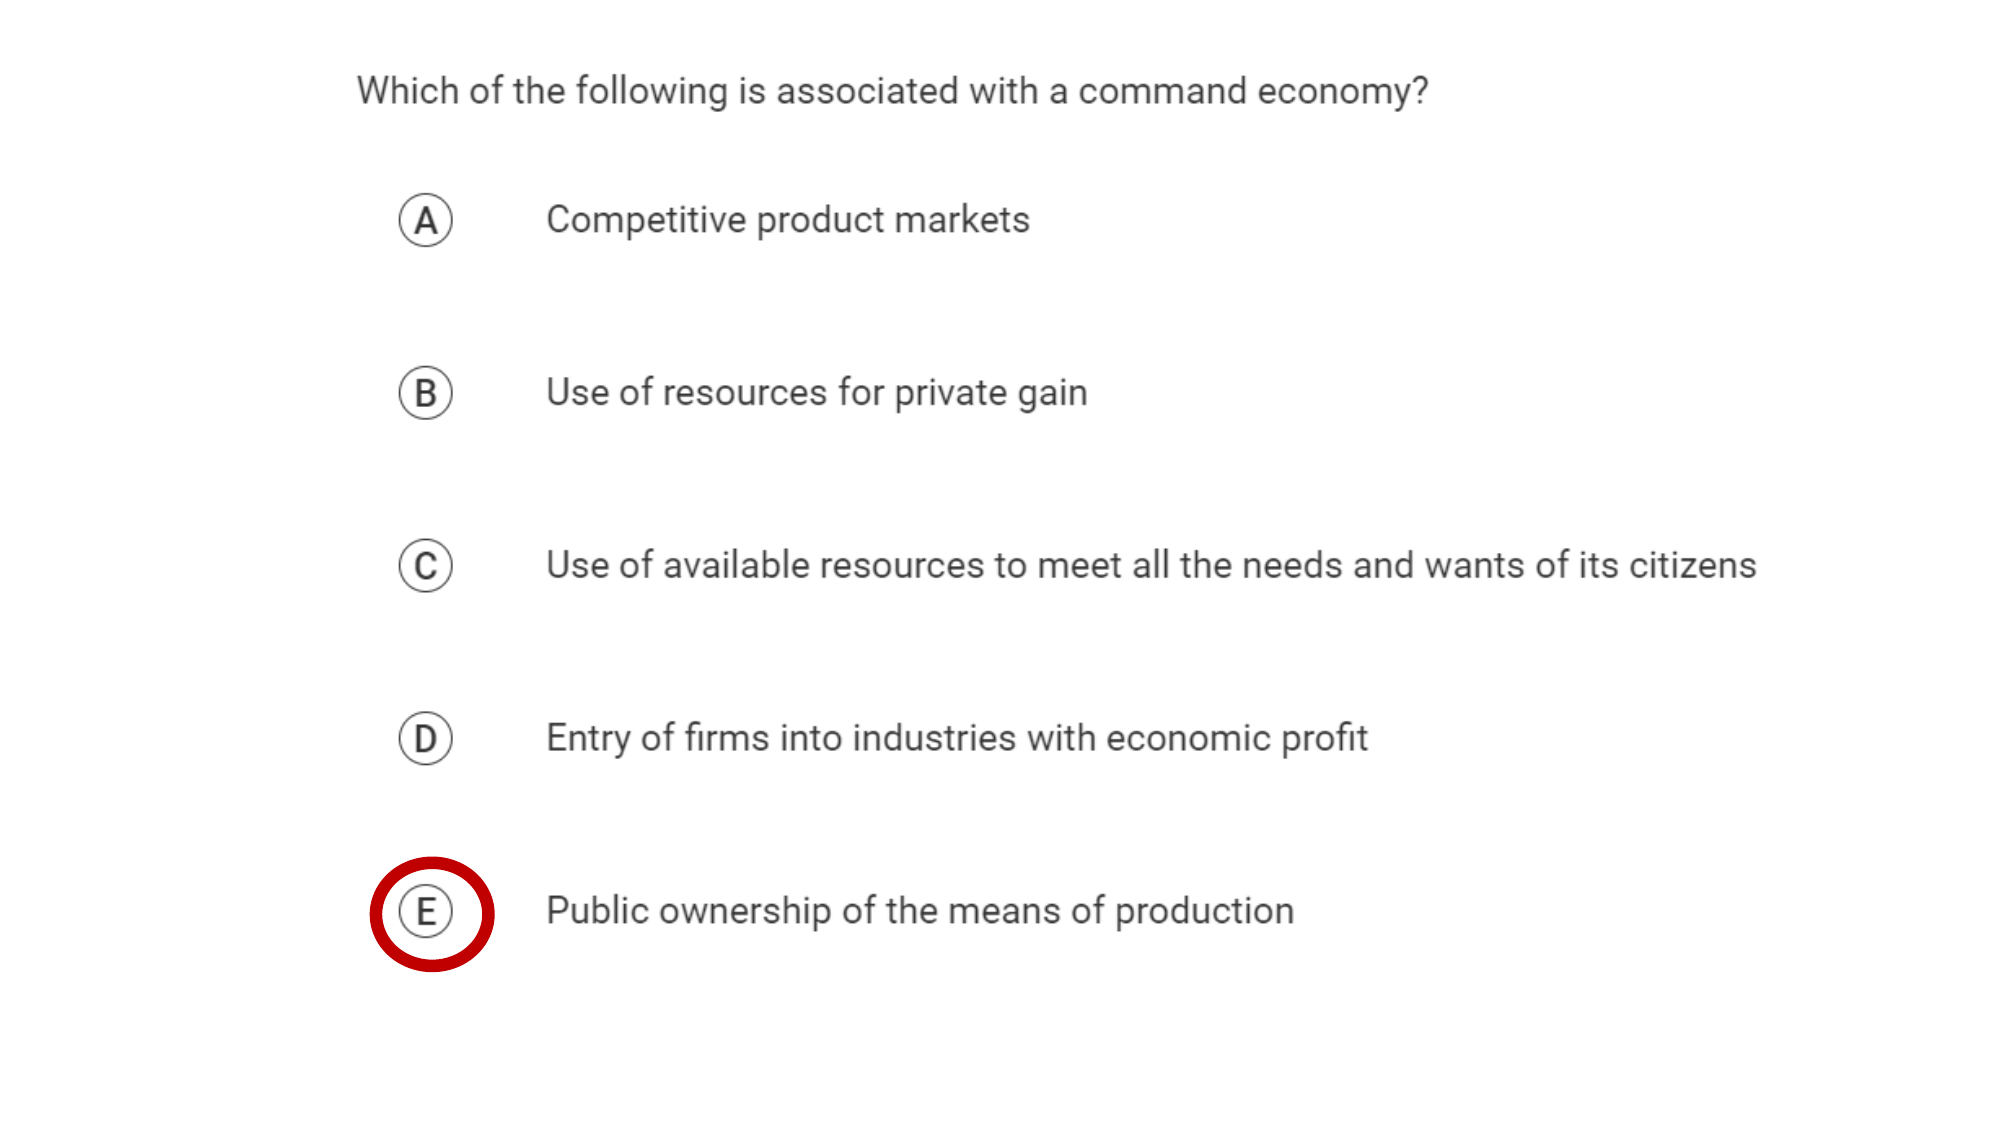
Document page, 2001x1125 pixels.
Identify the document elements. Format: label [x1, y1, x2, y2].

picture [334, 50, 1807, 967]
